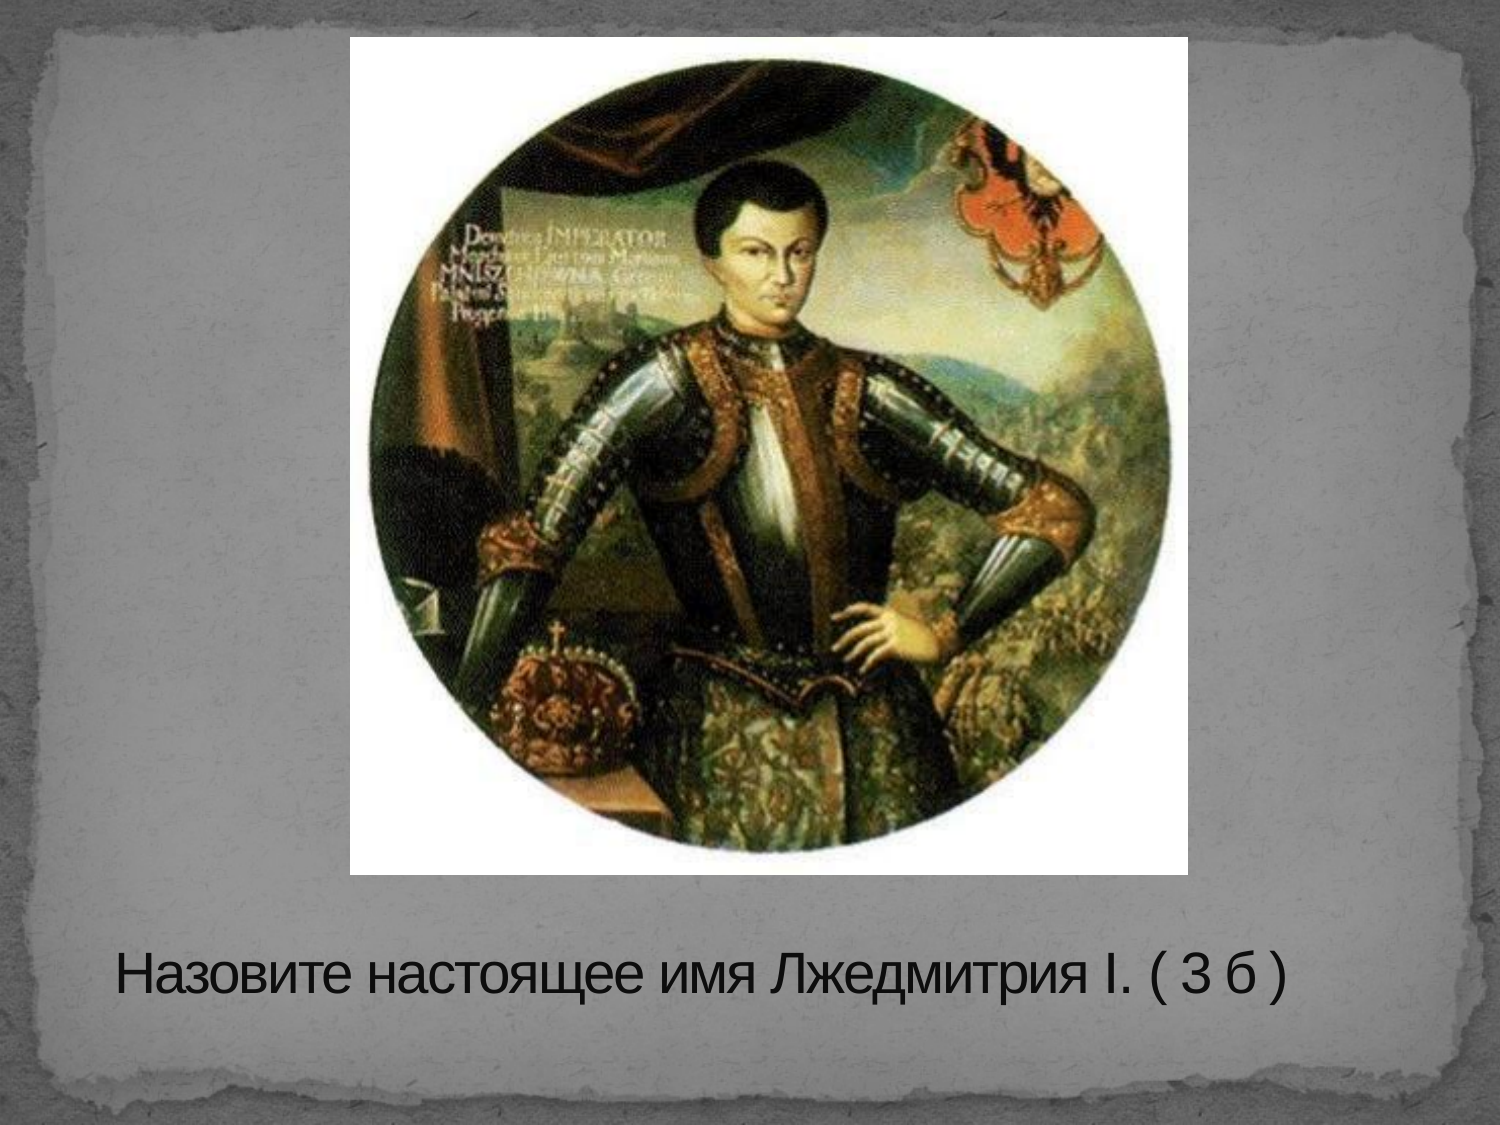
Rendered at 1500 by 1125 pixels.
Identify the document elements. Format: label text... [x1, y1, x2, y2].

title Назовите настоящее имя Лжедмитрия I. ( 3 б ) [99, 824, 1450, 1013]
picture [350, 37, 1188, 875]
